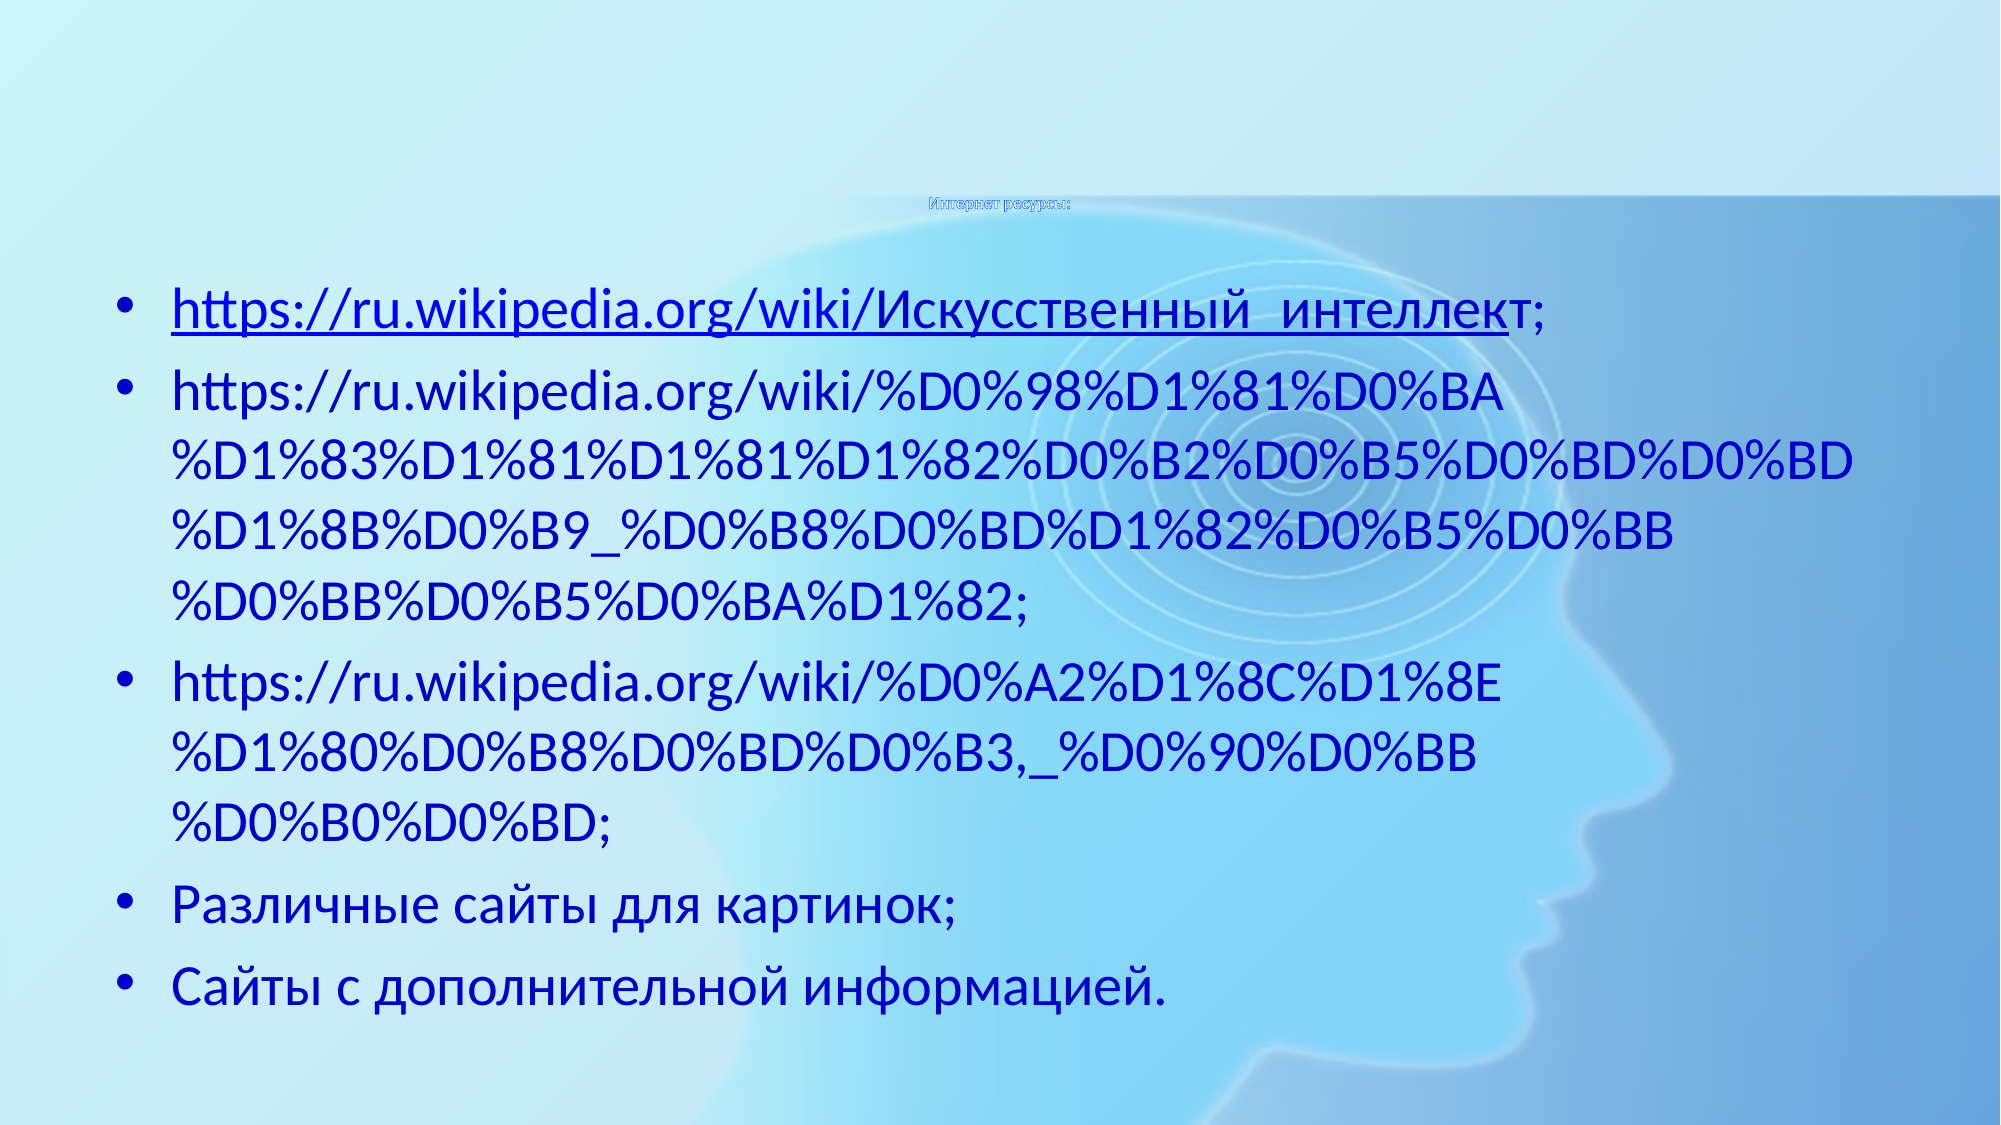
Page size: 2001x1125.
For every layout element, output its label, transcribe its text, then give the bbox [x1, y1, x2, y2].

picture [0, 0, 2000, 1125]
title Интернет ресурсы: [99, 183, 1900, 262]
list https://ru.wikipedia.org/wiki/Искусственный_интеллект; https://ru.wikipedia.org/wiki/%D0%98%D1%81%D0%BA%D1%83%D1%81%D1%81%D1%82%D0%B2%D0%B5%D0%BD%D0%BD%D1%8B%D0%B9_%D0%B8%D0%BD%D1%82%D0%B5%D0%BB%D0%BB%D0%B5%D0%BA%D1%82; https://ru.wikipedia.org/wiki/%D0%A2%D1%8C%D1%8E%D1%80%D0%B8%D0%BD%D0%B3,_%D0%90%D0%BB%D0%B0%D0%BD; Различные сайты для картинок; Сайты с дополнительной информацией. [99, 262, 1900, 1005]
